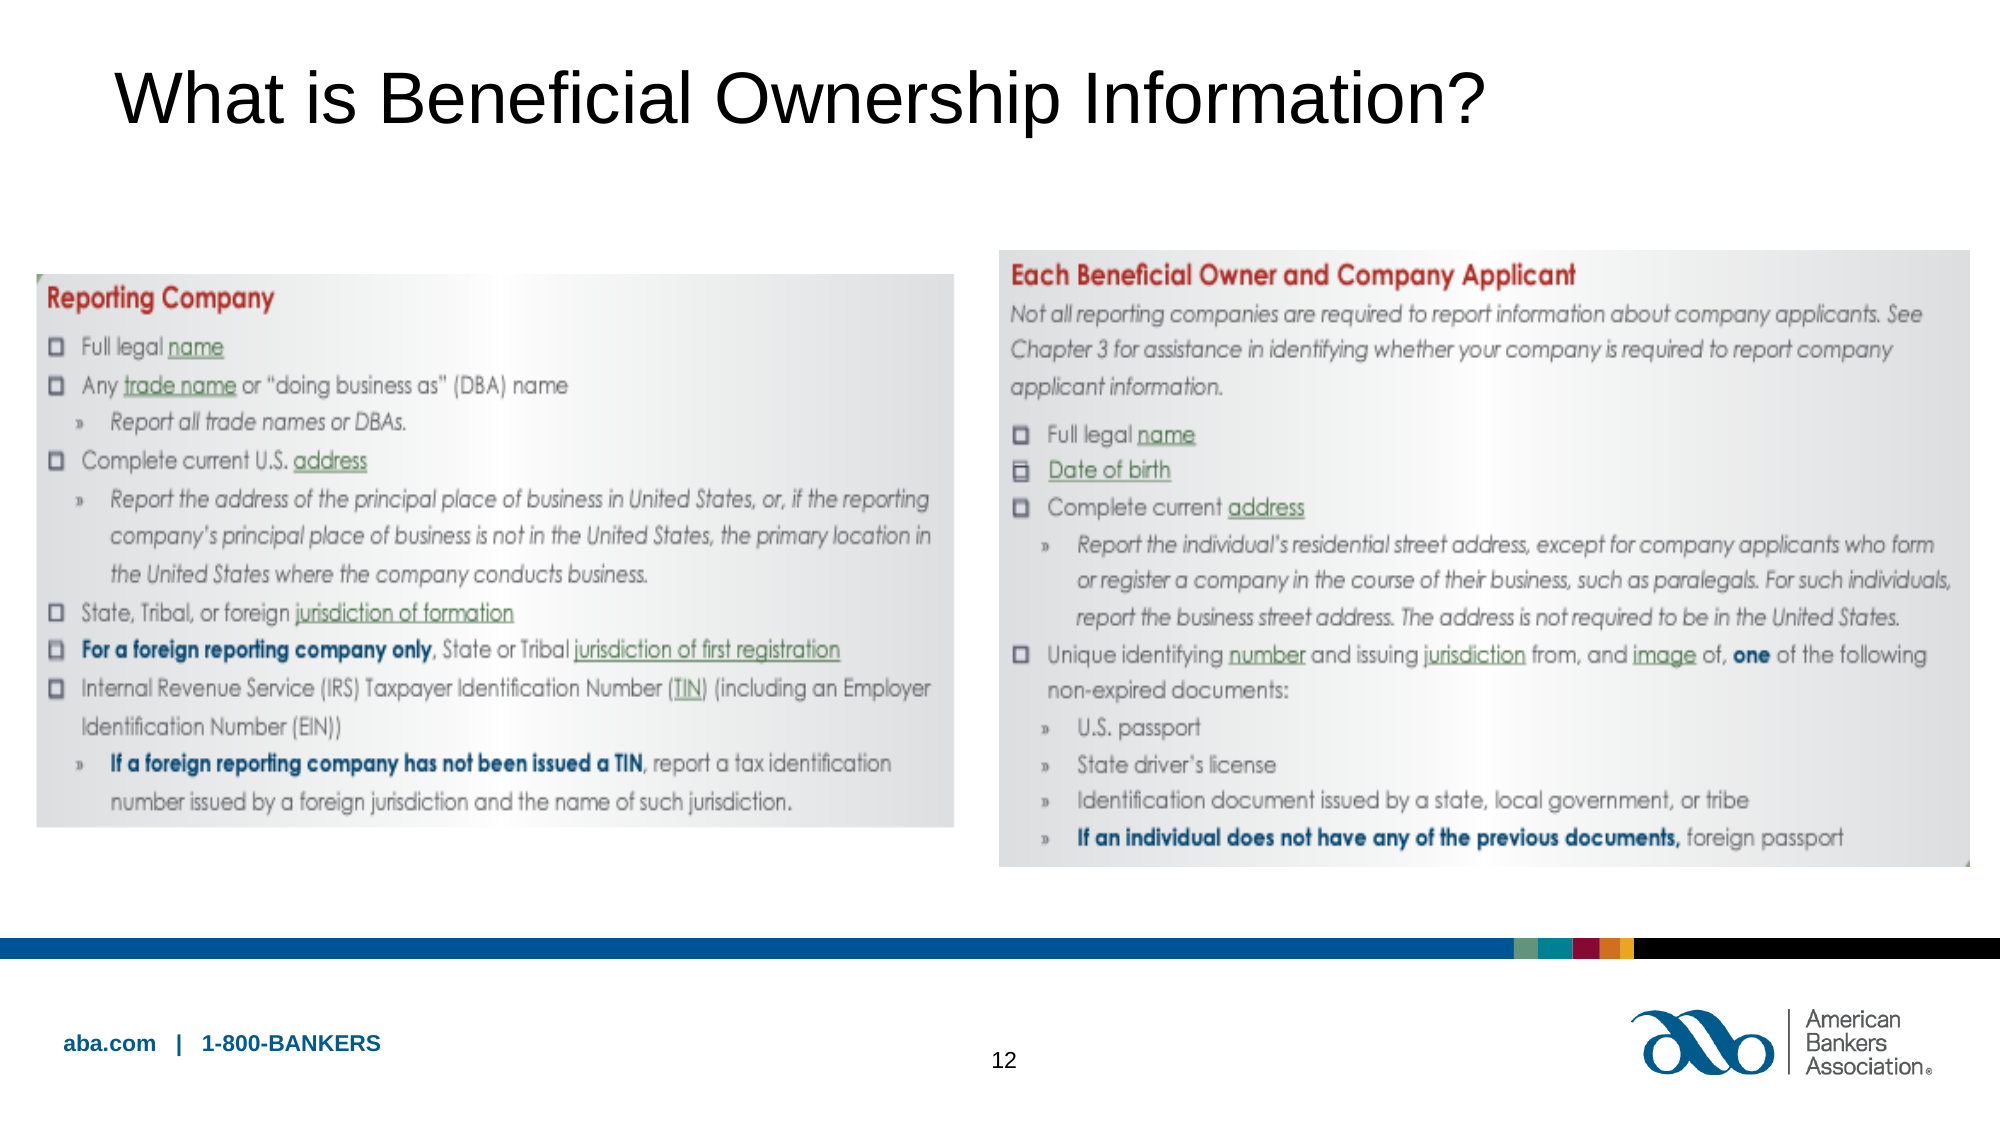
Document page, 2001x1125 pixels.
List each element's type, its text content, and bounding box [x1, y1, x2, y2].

picture [998, 249, 1971, 868]
picture [0, 938, 2000, 959]
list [29, 274, 956, 843]
picture [1631, 1009, 1932, 1075]
title What is Beneficial Ownership Information? [99, 1, 1984, 189]
